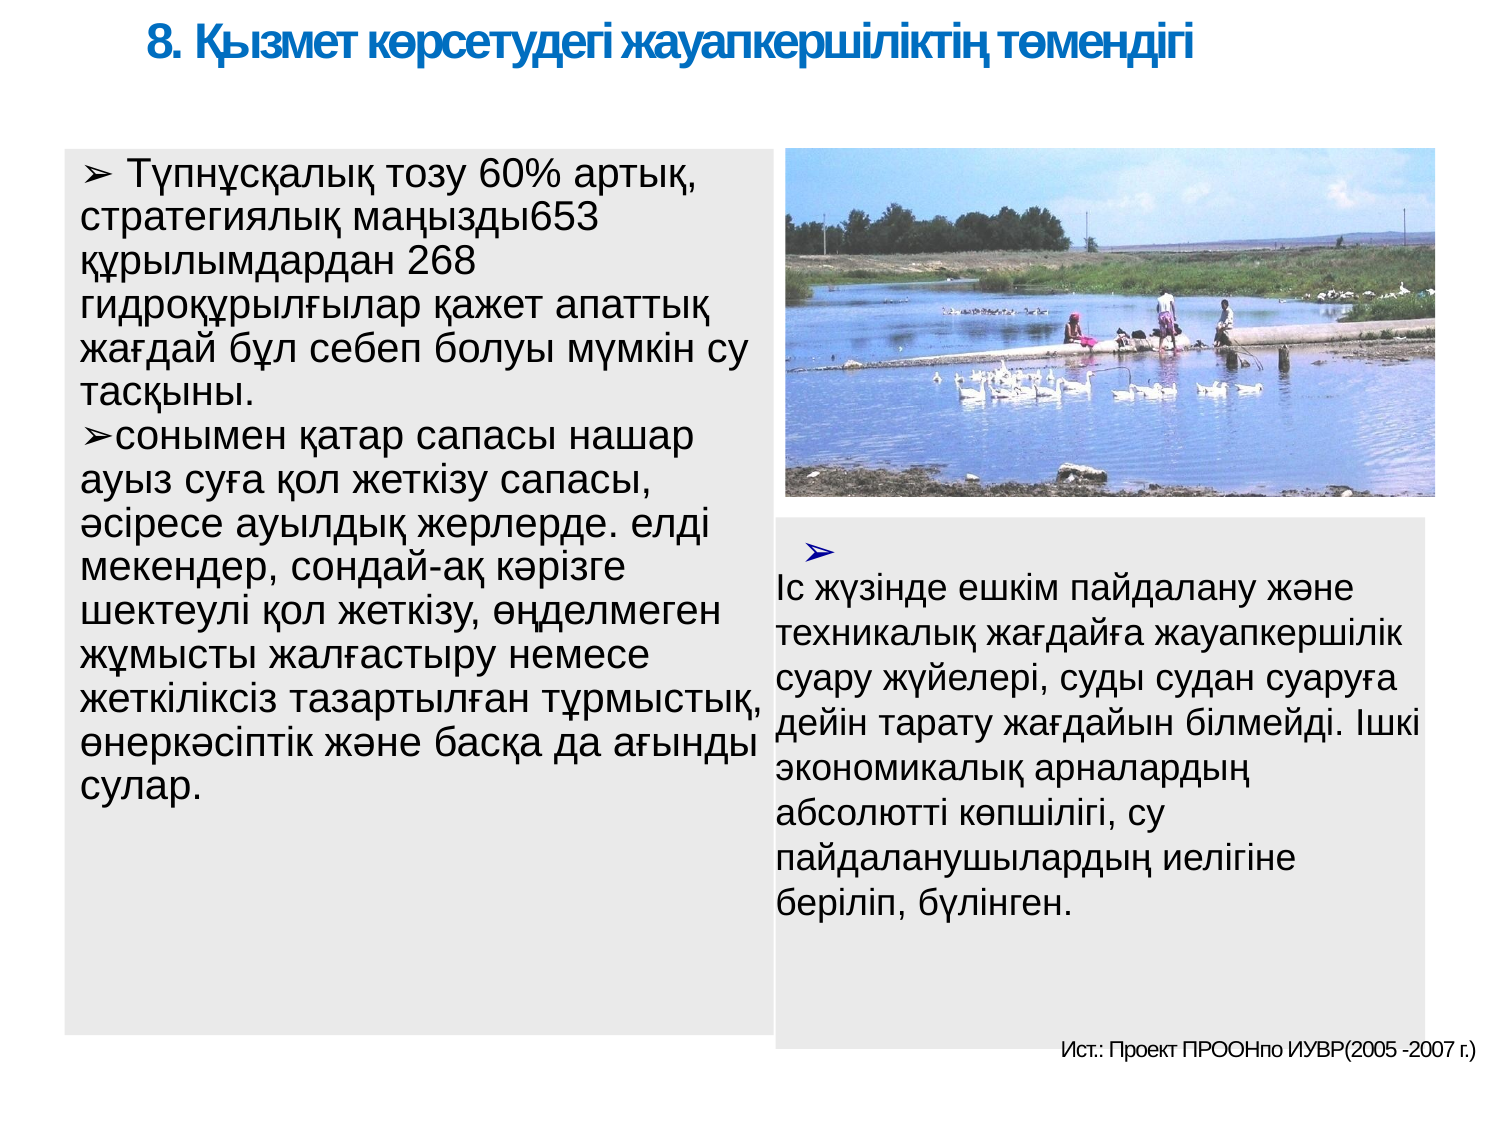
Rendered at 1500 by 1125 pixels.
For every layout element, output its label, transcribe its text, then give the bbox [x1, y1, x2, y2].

text_box [785, 148, 1436, 497]
text_box 8. Қызмет көрсетудегі жауапкершіліктің төмендігі [144, 13, 1392, 68]
text_box ➢ Түпнұсқалық тозу 60% артық, стратегиялық маңызды653 құрылымдардан 268 гидроқұрылғылар қажет апаттық жағдай бұл себеп болуы мүмкін су тасқыны. ➢сонымен қатар сапасы нашар ауыз суға қол жеткізу сапасы, әсіресе ауылдық жерлерде. елді мекендер, сондай-ақ кәрізге шектеулі қол жеткізу, өңделмеген жұмысты жалғастыру немесе жеткіліксіз тазартылған тұрмыстық, өнеркәсіптік және басқа да ағынды сулар. [64, 149, 774, 1036]
text_box Іс жүзінде ешкім пайдалану және техникалық жағдайға жауапкершілік суару жүйелері, суды судан суаруға дейін тарату жағдайын білмейді. Ішкі экономикалық арналардың абсолютті көпшілігі, су пайдаланушылардың иелігіне беріліп, бүлінген. [775, 517, 1058, 1049]
text_box Ист.: Проект ПРООНпо ИУВР(2005 -2007 г.) [1058, 1035, 1486, 1063]
text_box ➢ [785, 503, 1436, 1035]
